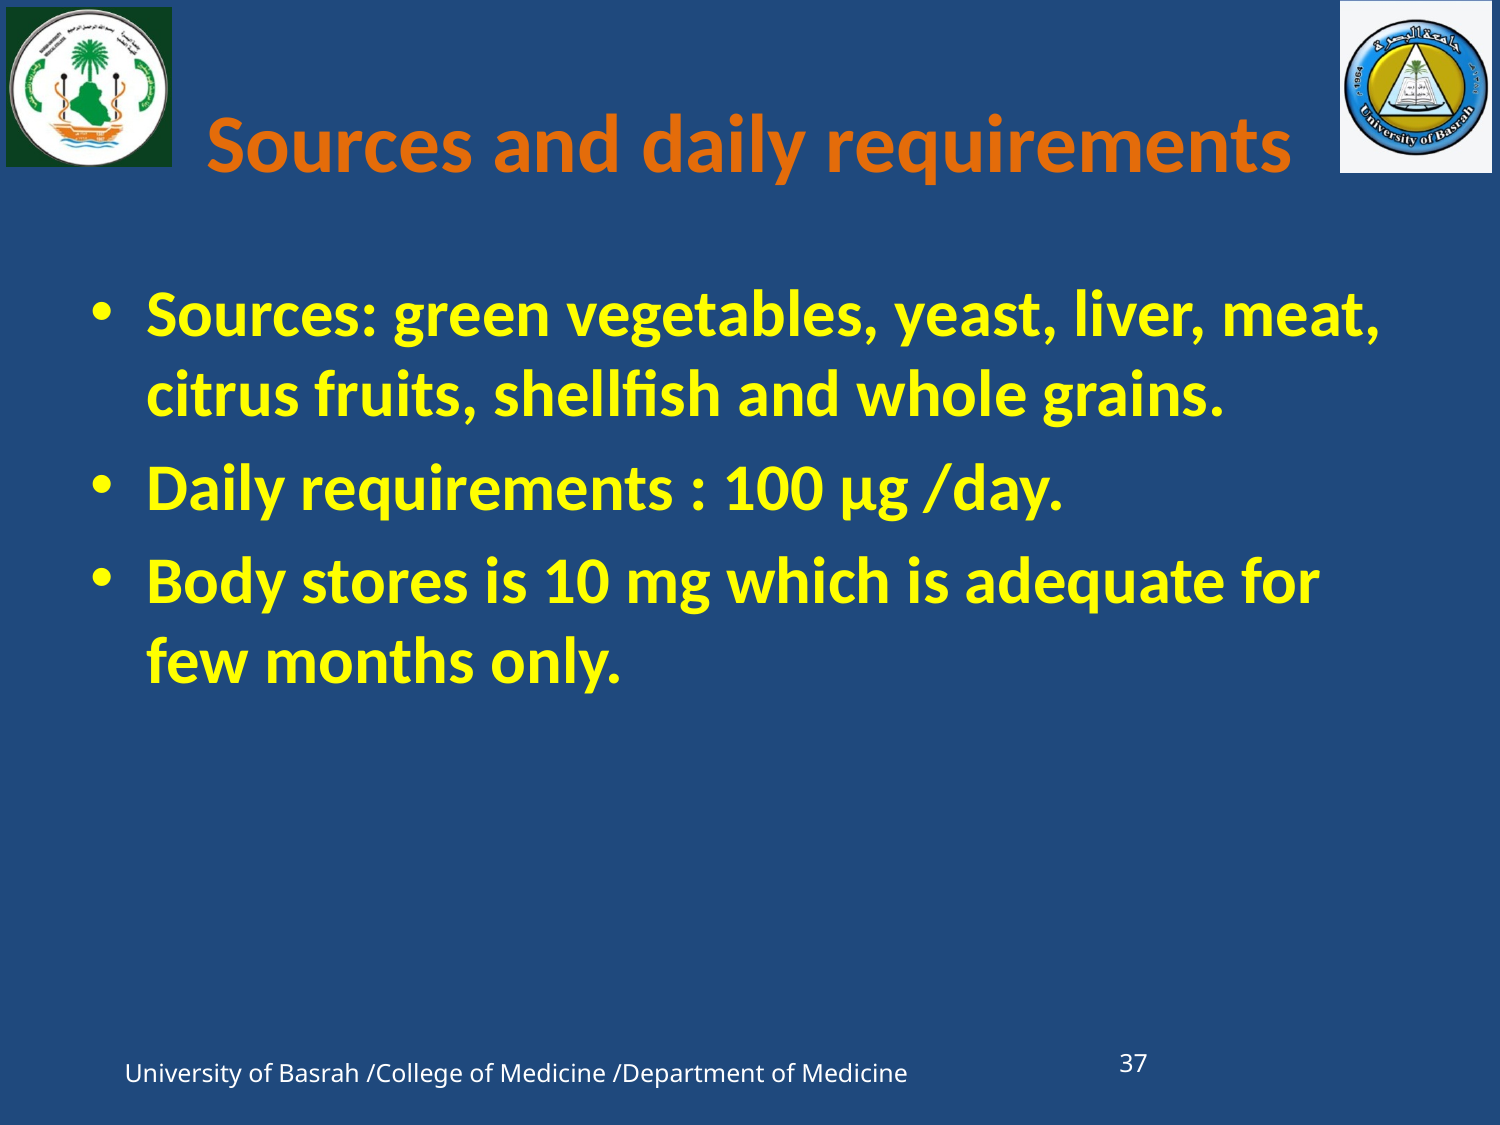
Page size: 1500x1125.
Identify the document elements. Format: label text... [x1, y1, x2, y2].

footer University of Basrah /College of Medicine /Department of Medicine [53, 1042, 988, 1106]
slide_number 37 [1104, 1035, 1455, 1095]
picture [1340, 0, 1492, 173]
picture [6, 7, 172, 167]
title Sources and daily requirements [75, 45, 1425, 233]
list Sources: green vegetables, yeast, liver, meat, citrus fruits, shellfish and whole grains. Daily requirements : 100 μg /day. Body stores is 10 mg which is adequate for few months only. [75, 262, 1425, 1005]
